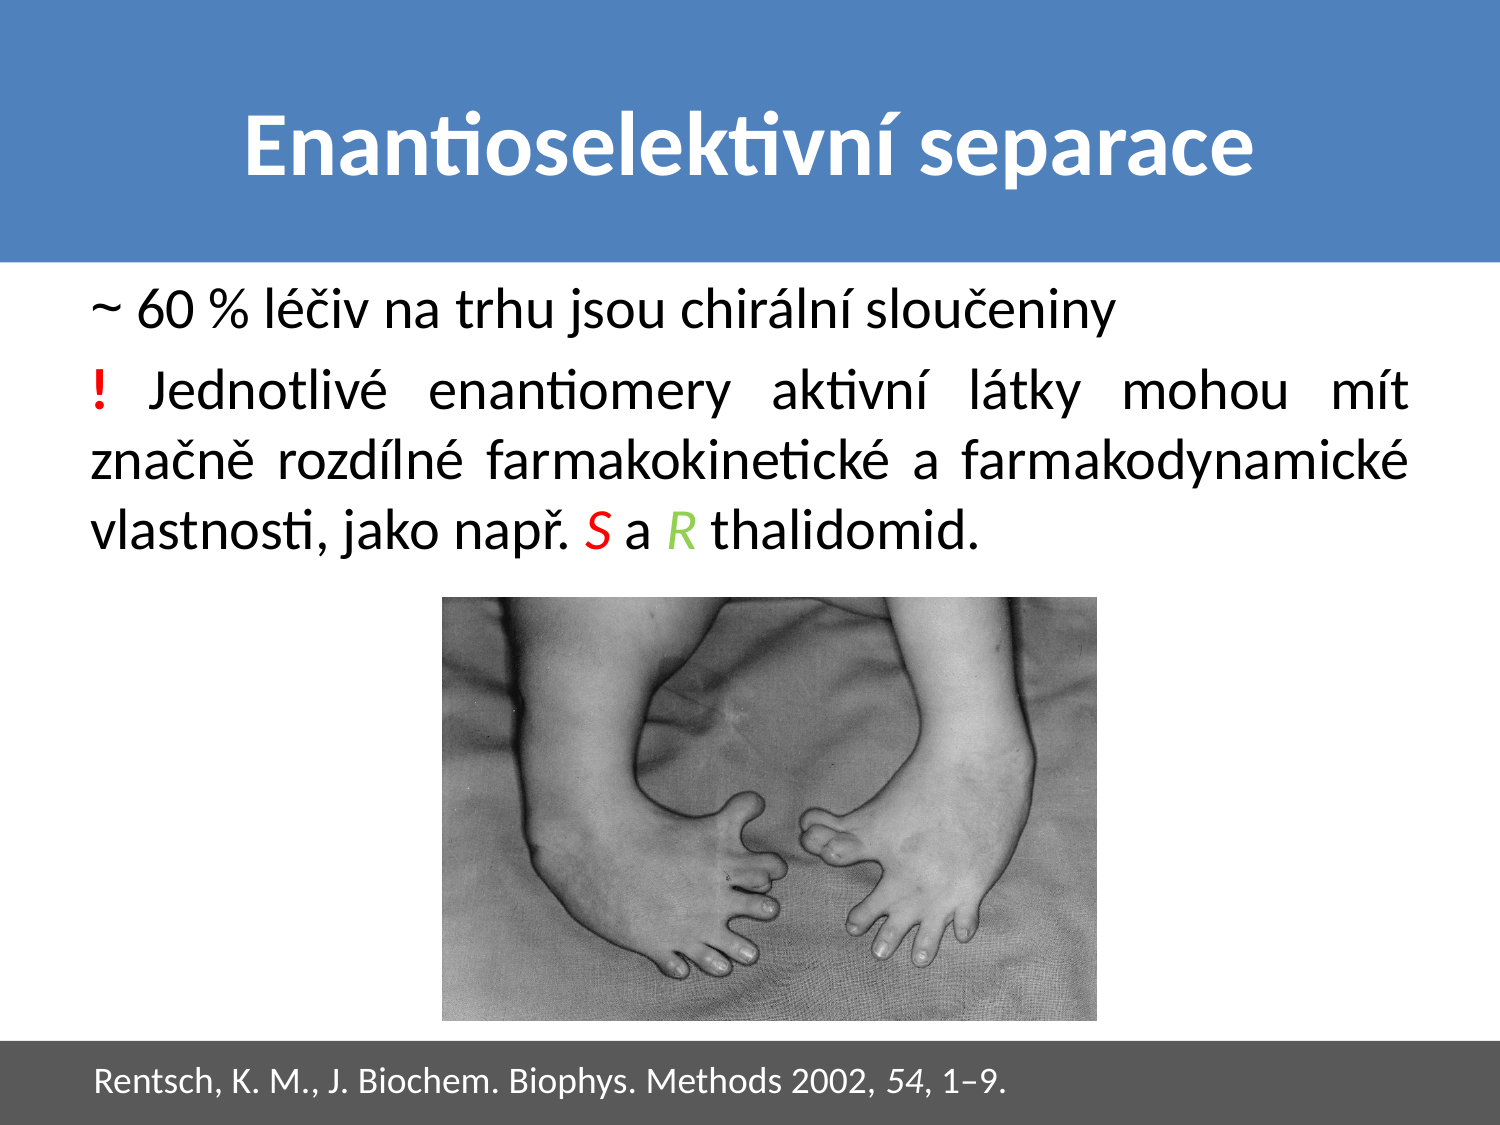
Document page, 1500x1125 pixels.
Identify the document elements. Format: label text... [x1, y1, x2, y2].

title Enantioselektivní separace [75, 45, 1425, 233]
text_box [0, 1039, 1500, 1125]
picture [442, 597, 1097, 1022]
text_box [0, 0, 1500, 265]
list ~ 60 % léčiv na trhu jsou chirální sloučeniny ! Jednotlivé enantiomery aktivní látky mohou mít značně rozdílné farmakokinetické a farmakodynamické vlastnosti, jako např. S a R thalidomid. [75, 262, 1425, 1059]
text_box Rentsch, K. M., J. Biochem. Biophys. Methods 2002, 54, 1–9. [78, 1048, 1496, 1108]
